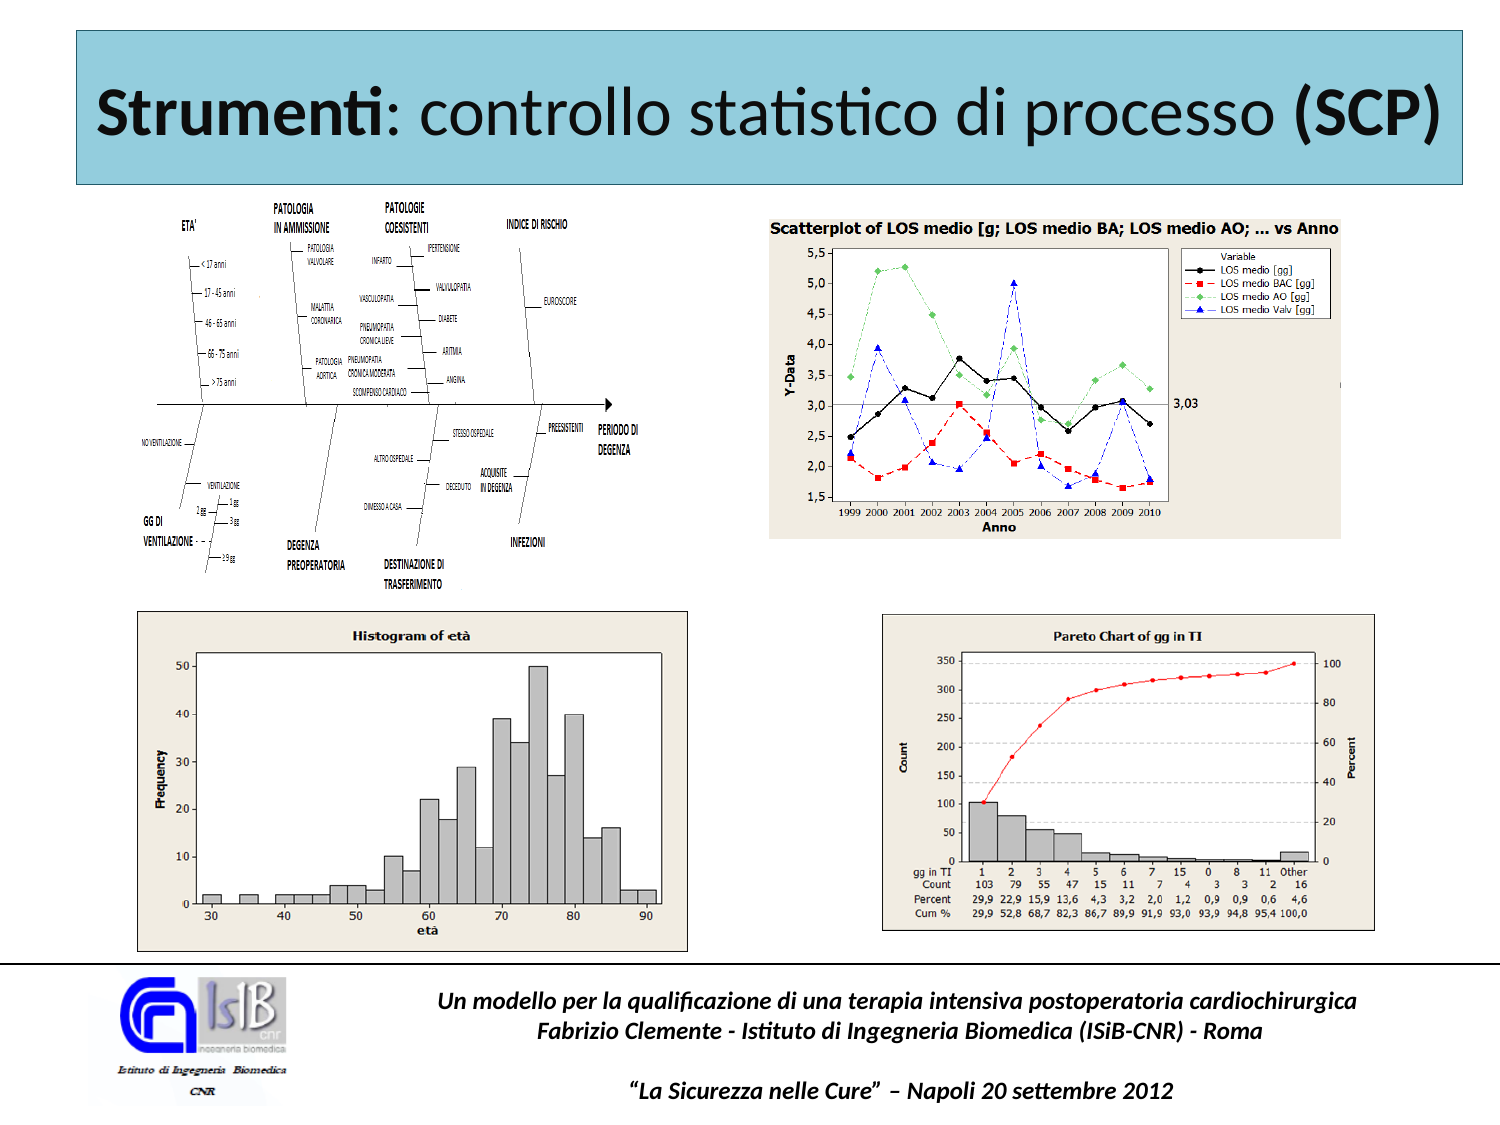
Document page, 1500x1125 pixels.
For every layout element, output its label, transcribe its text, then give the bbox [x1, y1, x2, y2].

footer Un modello per la qualificazione di una terapia intensiva postoperatoria cardiochirurgica Fabrizio Clemente - Istituto di Ingegneria Biomedica (ISiB-CNR) - Roma “La Sicurezza nelle Cure” – Napoli 20 settembre 2012 [407, 964, 1395, 1125]
picture [135, 170, 692, 953]
picture [880, 611, 1377, 932]
text_box Strumenti: controllo statistico di processo (SCP) [76, 30, 1463, 185]
picture [769, 219, 1341, 540]
picture [88, 965, 325, 1106]
